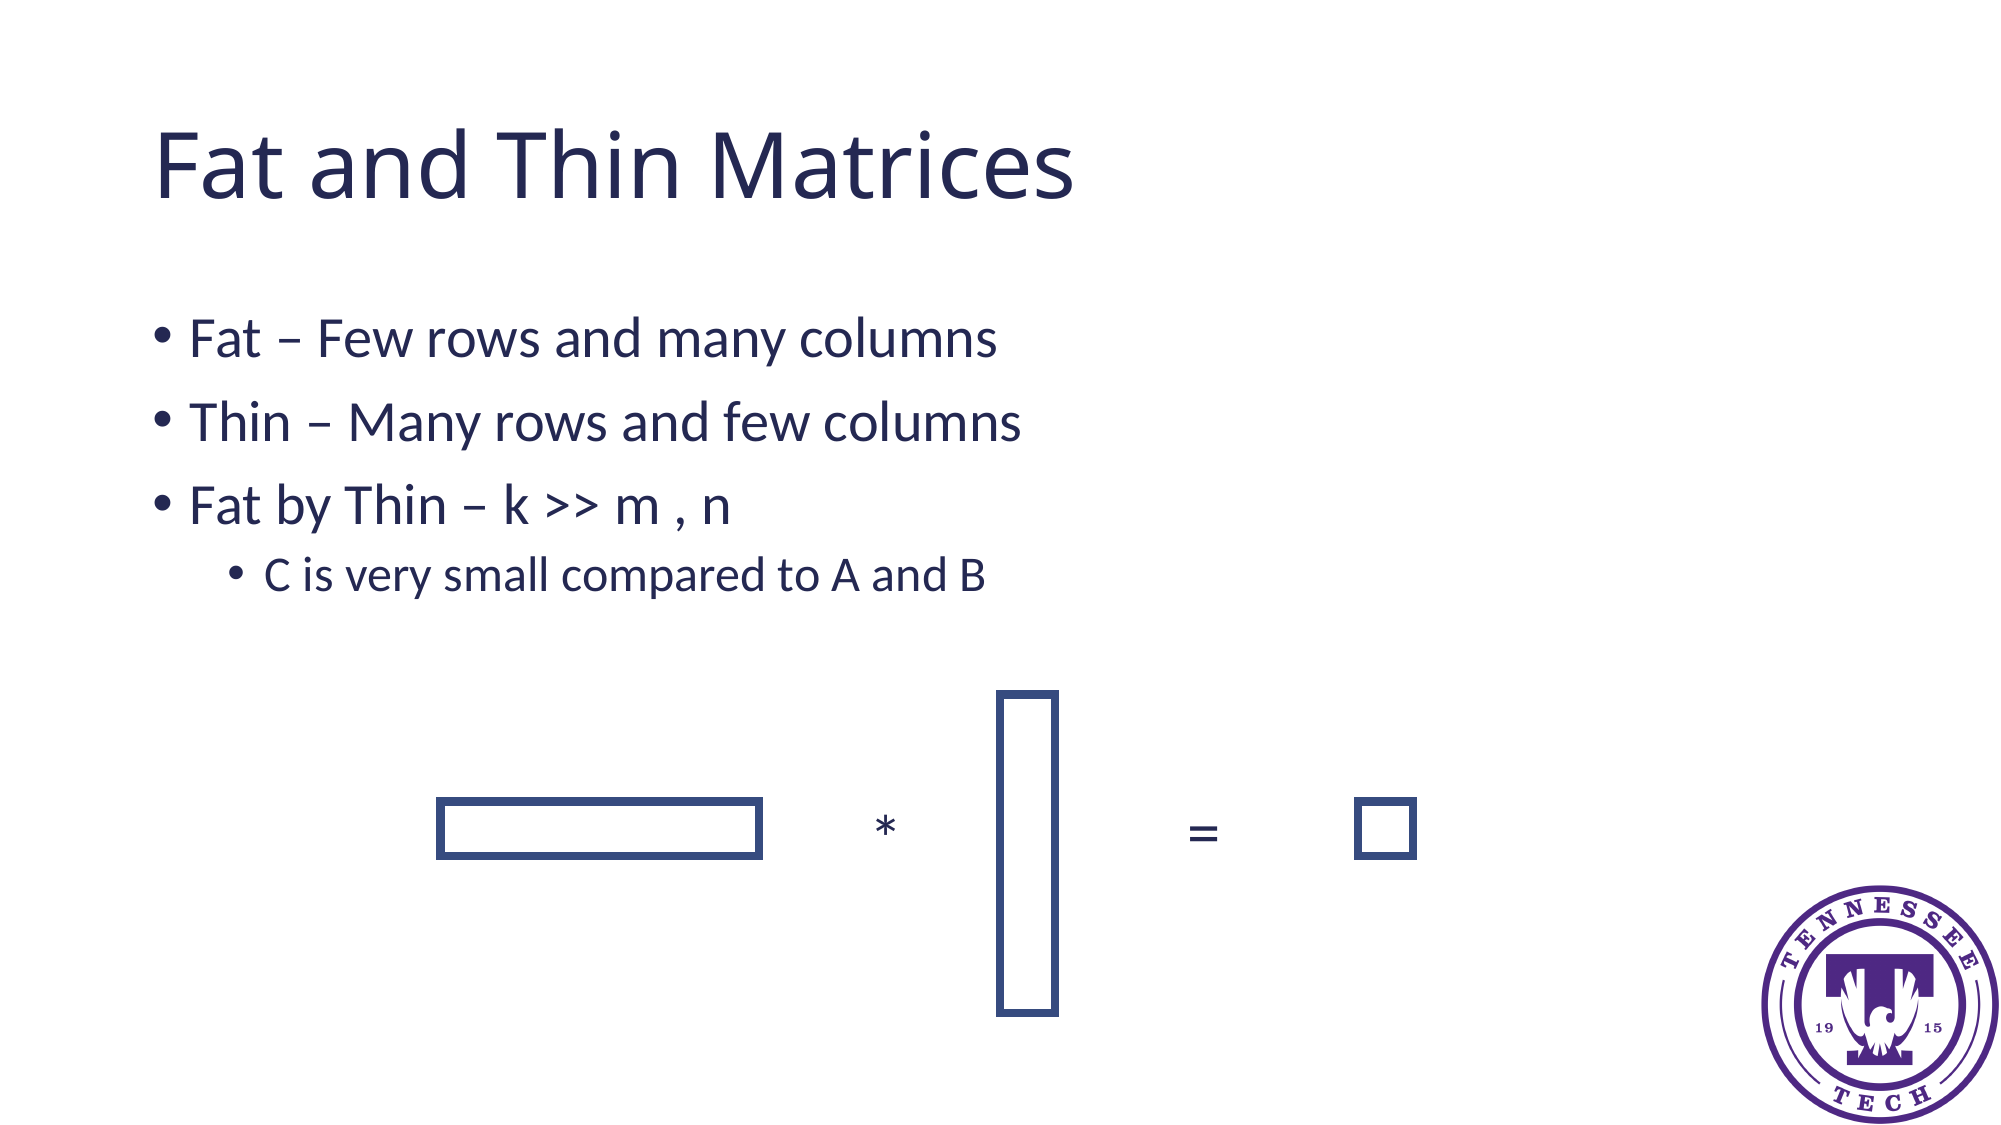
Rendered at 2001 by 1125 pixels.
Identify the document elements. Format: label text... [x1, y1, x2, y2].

text_box [999, 693, 1056, 1014]
list Fat – Few rows and many columns Thin – Many rows and few columns Fat by Thin – k >> m , n C is very small compared to A and B [137, 299, 1863, 1014]
text_box [1357, 800, 1414, 857]
picture [1759, 884, 2000, 1125]
title Fat and Thin Matrices [137, 59, 1863, 278]
text_box [440, 800, 760, 857]
text_box * [854, 788, 961, 884]
text_box = [1173, 780, 1280, 876]
